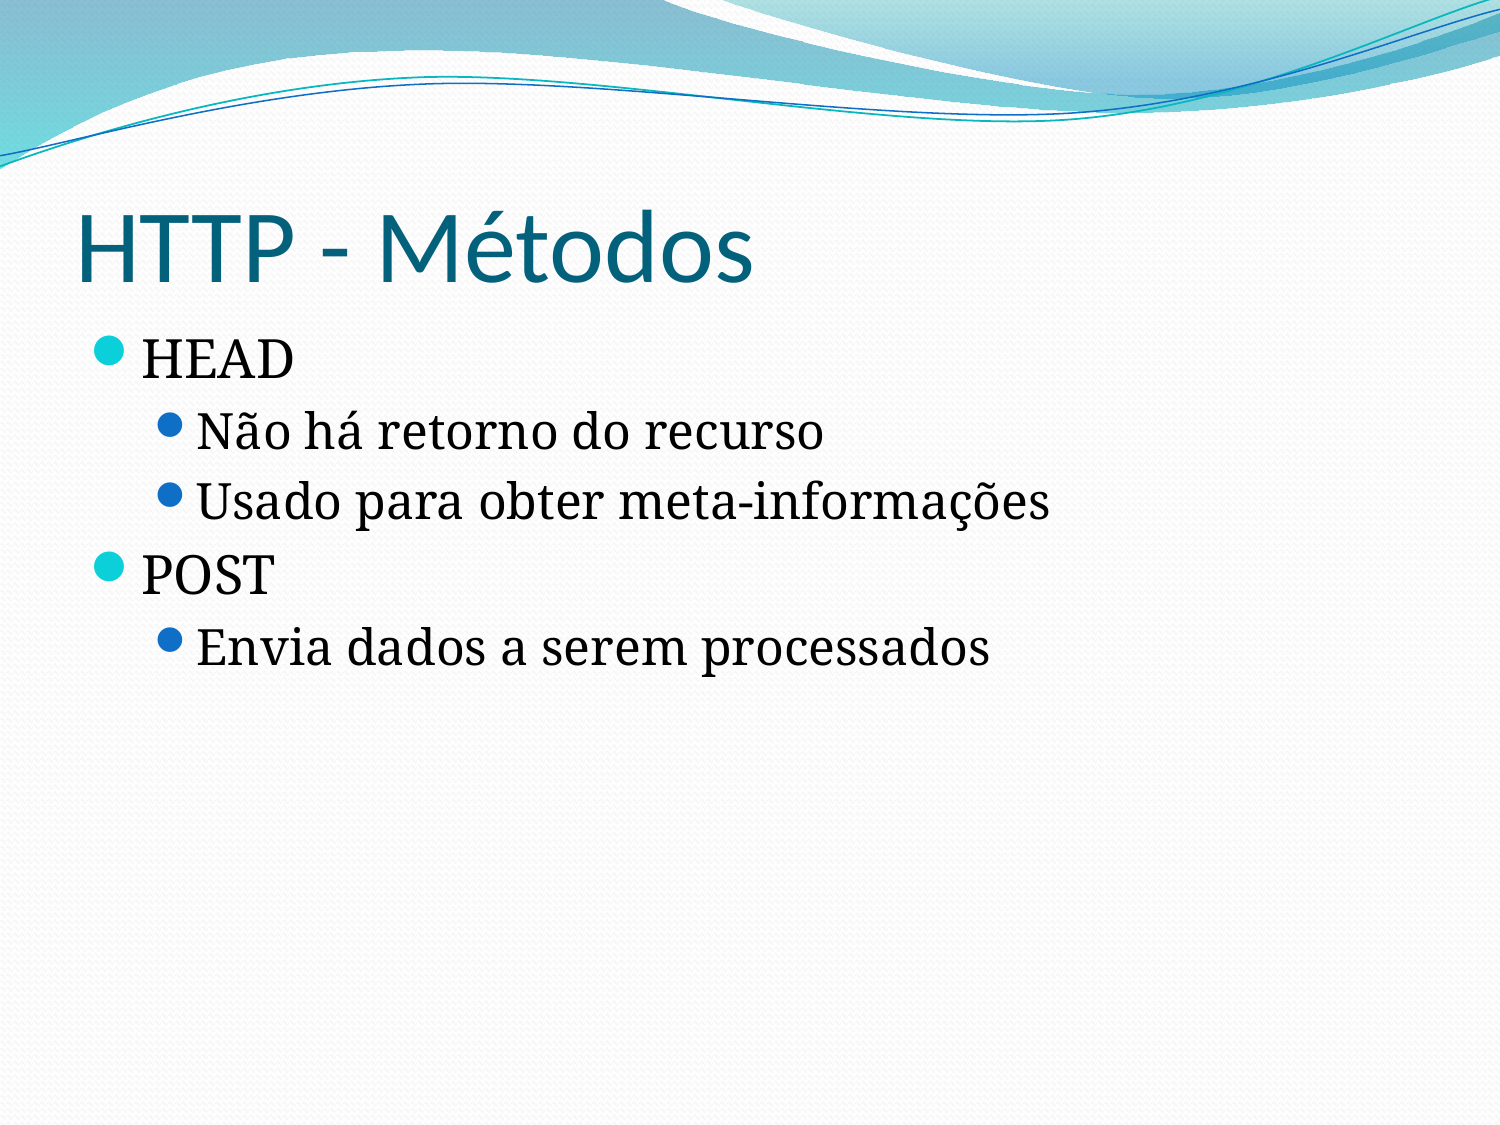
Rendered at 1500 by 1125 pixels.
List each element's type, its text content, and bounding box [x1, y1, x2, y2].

list HEAD Não há retorno do recurso Usado para obter meta-informações POST Envia dados a serem processados [75, 317, 1425, 1038]
title HTTP - Métodos [75, 115, 1425, 303]
